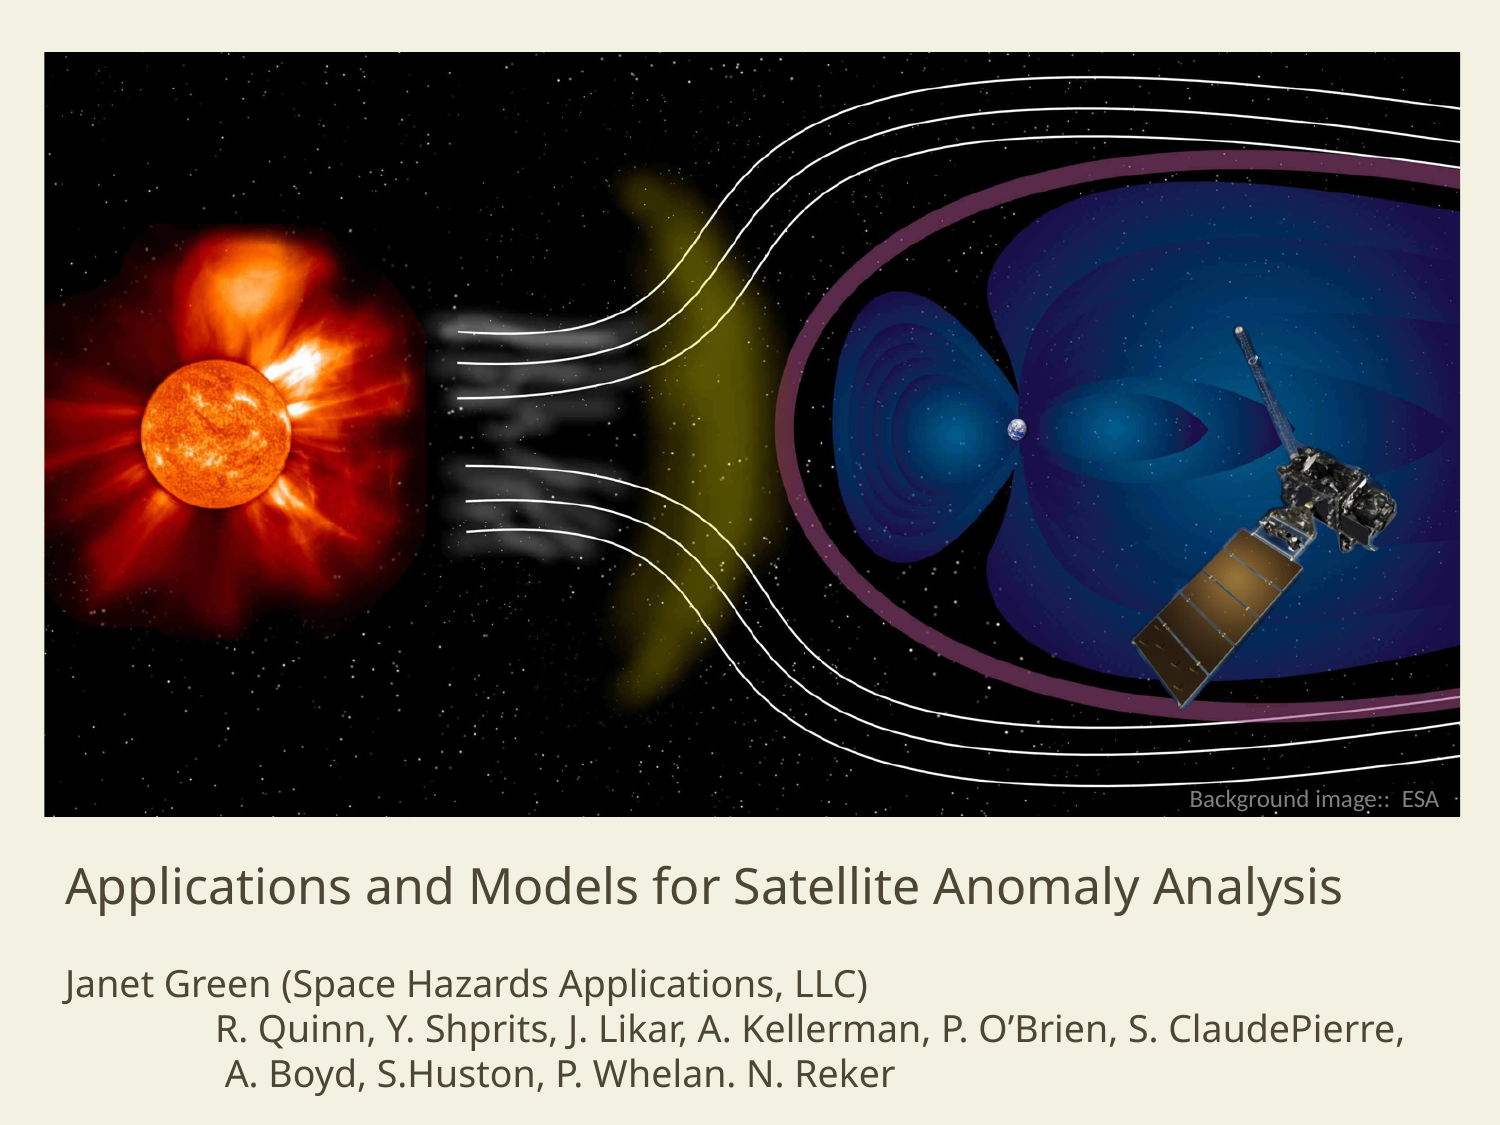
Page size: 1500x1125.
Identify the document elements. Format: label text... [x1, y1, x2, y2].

title Applications and Models for Satellite Anomaly Analysis Janet Green (Space Hazards Applications, LLC) R. Quinn, Y. Shprits, J. Likar, A. Kellerman, P. O’Brien, S. ClaudePierre, A. Boyd, S.Huston, P. Whelan. N. Reker [50, 787, 1500, 1108]
picture [44, 52, 1476, 817]
